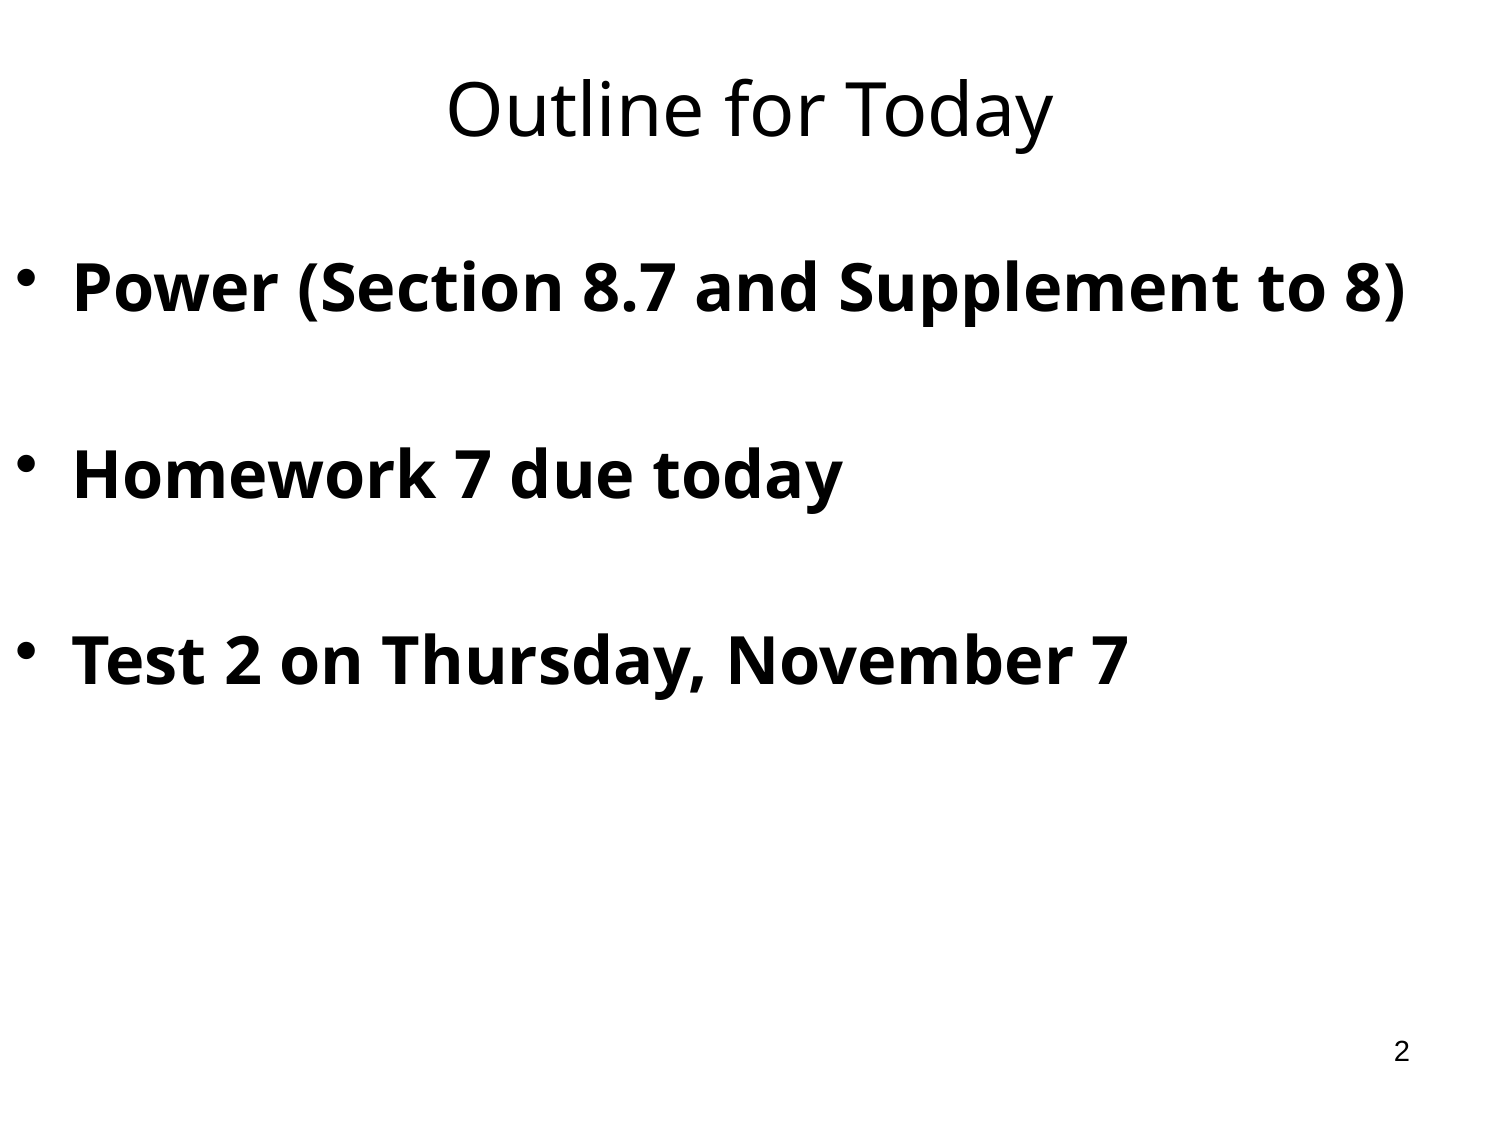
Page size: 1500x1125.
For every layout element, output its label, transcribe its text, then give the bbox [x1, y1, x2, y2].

title Outline for Today [112, 49, 1388, 163]
slide_number 2 [1074, 1051, 1426, 1103]
list Power (Section 8.7 and Supplement to 8) Homework 7 due today Test 2 on Thursday, November 7 [0, 237, 1500, 1051]
